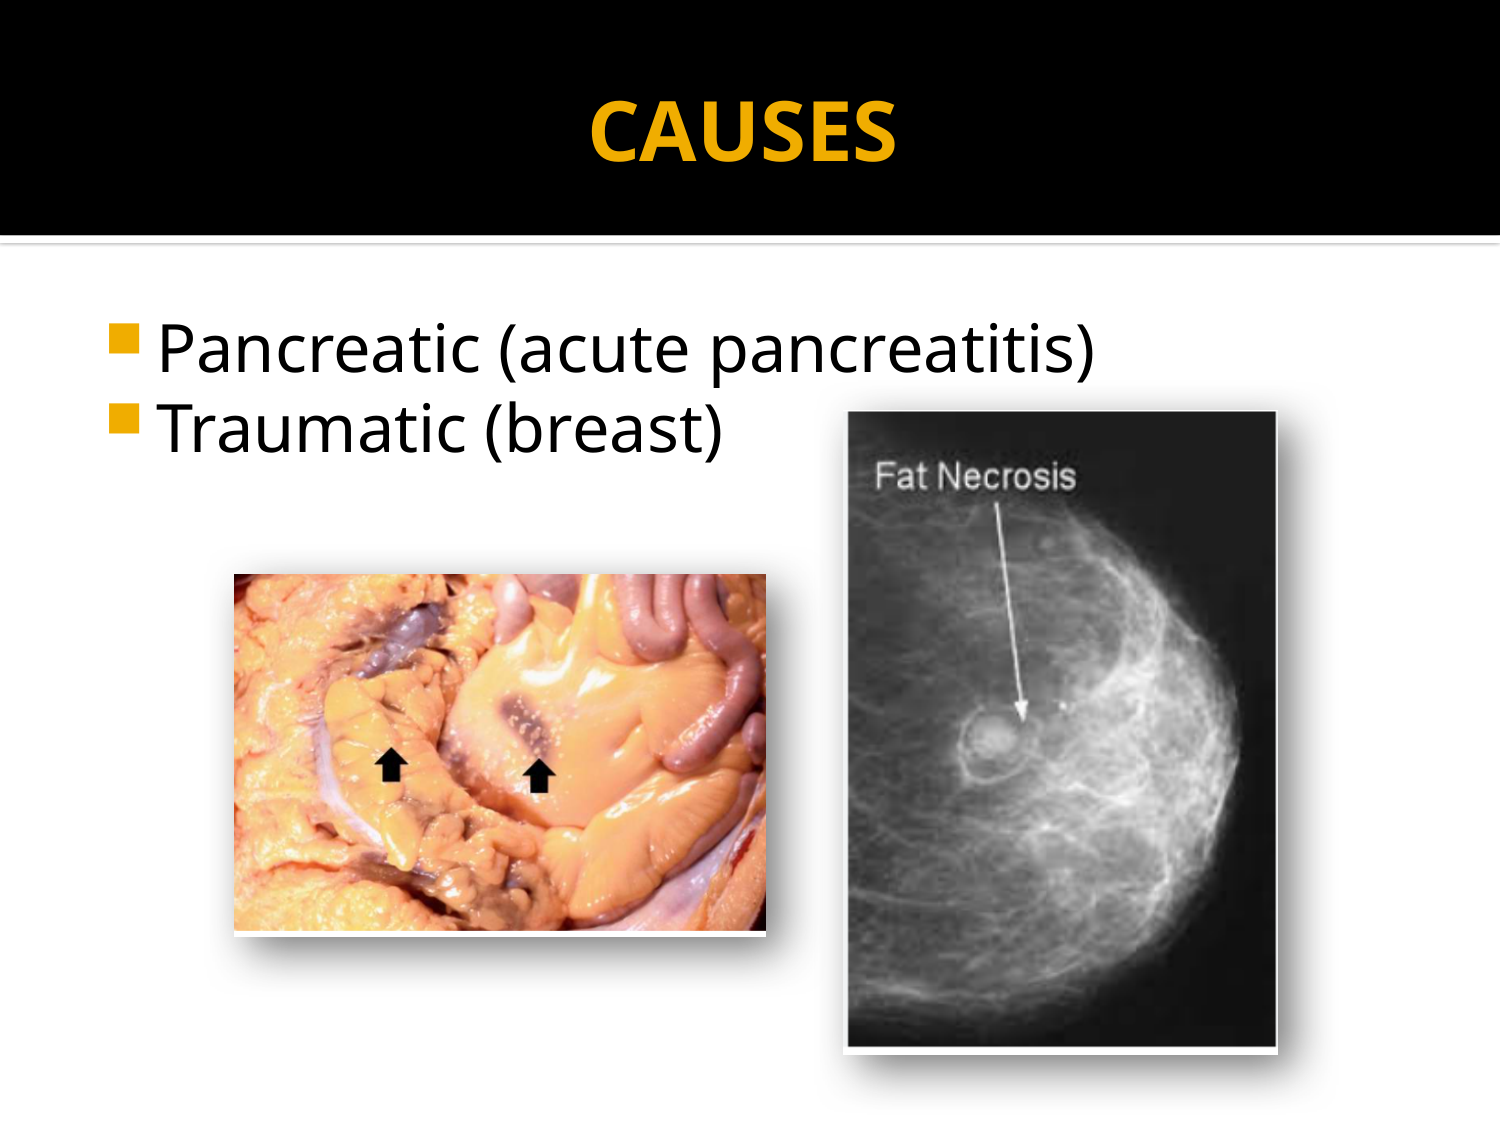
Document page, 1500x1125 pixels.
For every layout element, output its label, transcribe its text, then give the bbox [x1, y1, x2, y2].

title CAUSES [75, 25, 1425, 231]
list Pancreatic (acute pancreatitis) Traumatic (breast) [75, 291, 1425, 1050]
picture [234, 574, 766, 937]
picture [843, 410, 1278, 1055]
